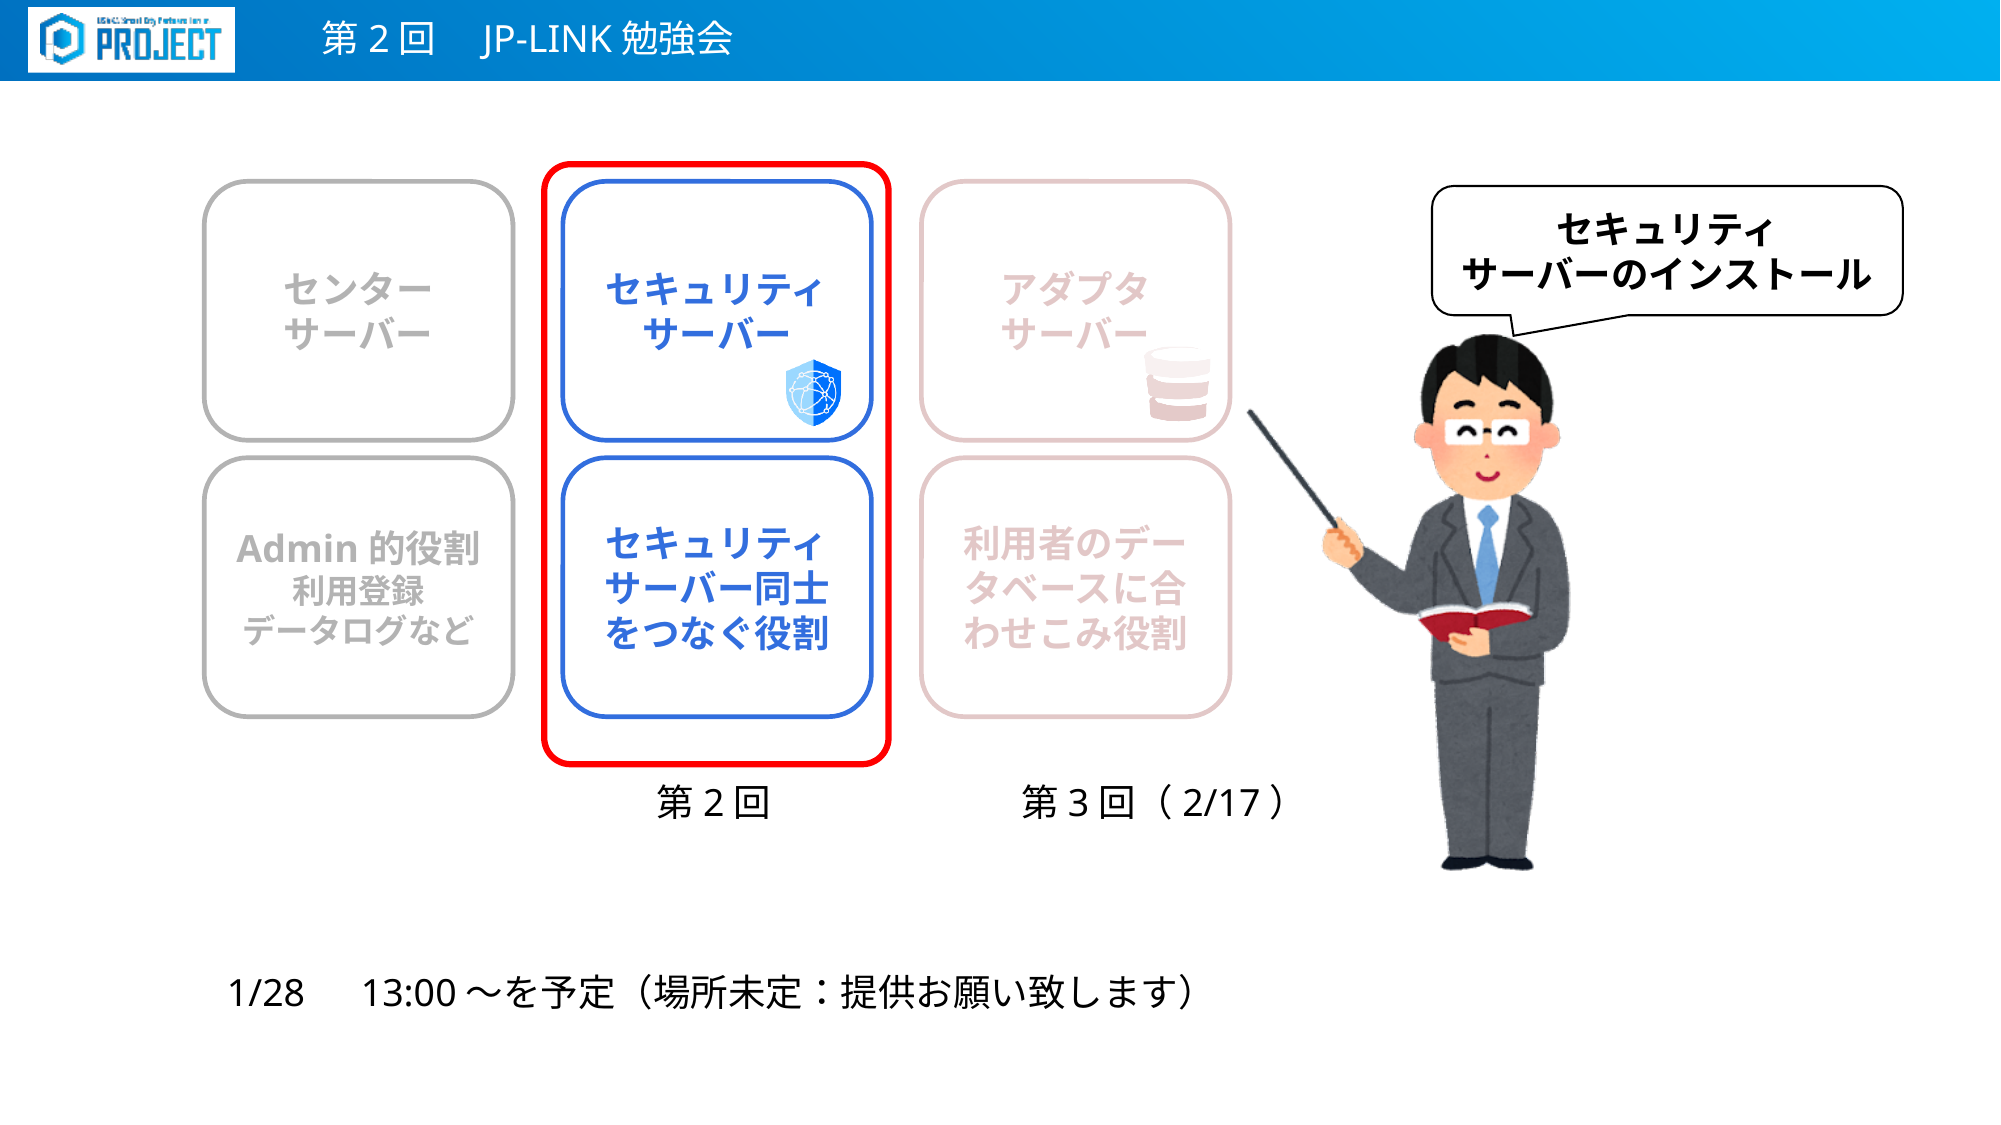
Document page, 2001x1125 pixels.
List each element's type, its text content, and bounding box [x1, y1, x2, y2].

text_box [895, 142, 1242, 759]
picture [1137, 316, 1632, 905]
text_box セキュリティ サーバーのインストール [1430, 184, 1904, 317]
picture [40, 13, 222, 71]
text_box 1/28 13:00～を予定（場所未定：提供お願い致します） [212, 961, 1231, 1022]
text_box 第2回 [641, 771, 786, 832]
text_box 第2回 JP-LINK勉強会 [222, 0, 833, 77]
text_box 第3回（2/17） [1006, 771, 1200, 832]
text_box [170, 156, 516, 773]
text_box [543, 163, 890, 766]
picture [784, 357, 843, 427]
